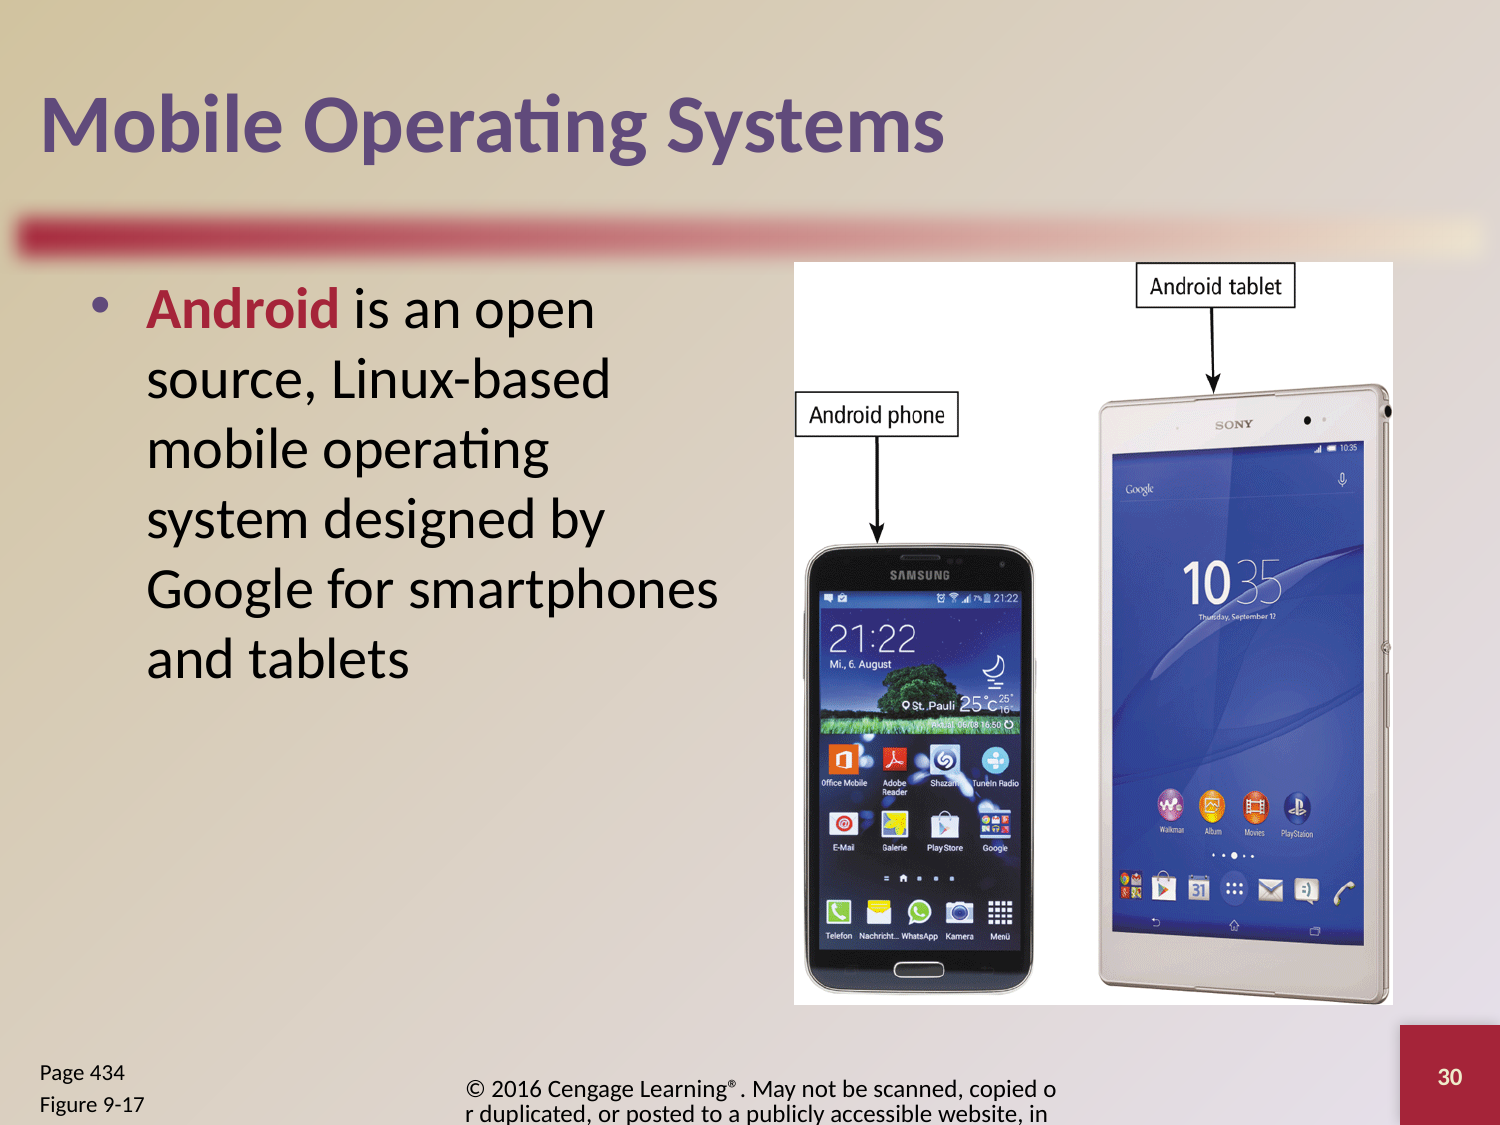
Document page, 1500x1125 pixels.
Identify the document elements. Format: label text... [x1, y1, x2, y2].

list Android is an open source, Linux-based mobile operating system designed by Google for smartphones and tablets [75, 262, 738, 1005]
slide_number 30 [1400, 1025, 1500, 1125]
footer © 2016 Cengage Learning®. May not be scanned, copied or duplicated, or posted to a publicly accessible website, in whole or in part. [450, 1050, 1075, 1125]
list Page 434 Figure 9-17 [24, 1050, 300, 1125]
title Mobile Operating Systems [24, 24, 1475, 213]
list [794, 262, 1394, 1006]
